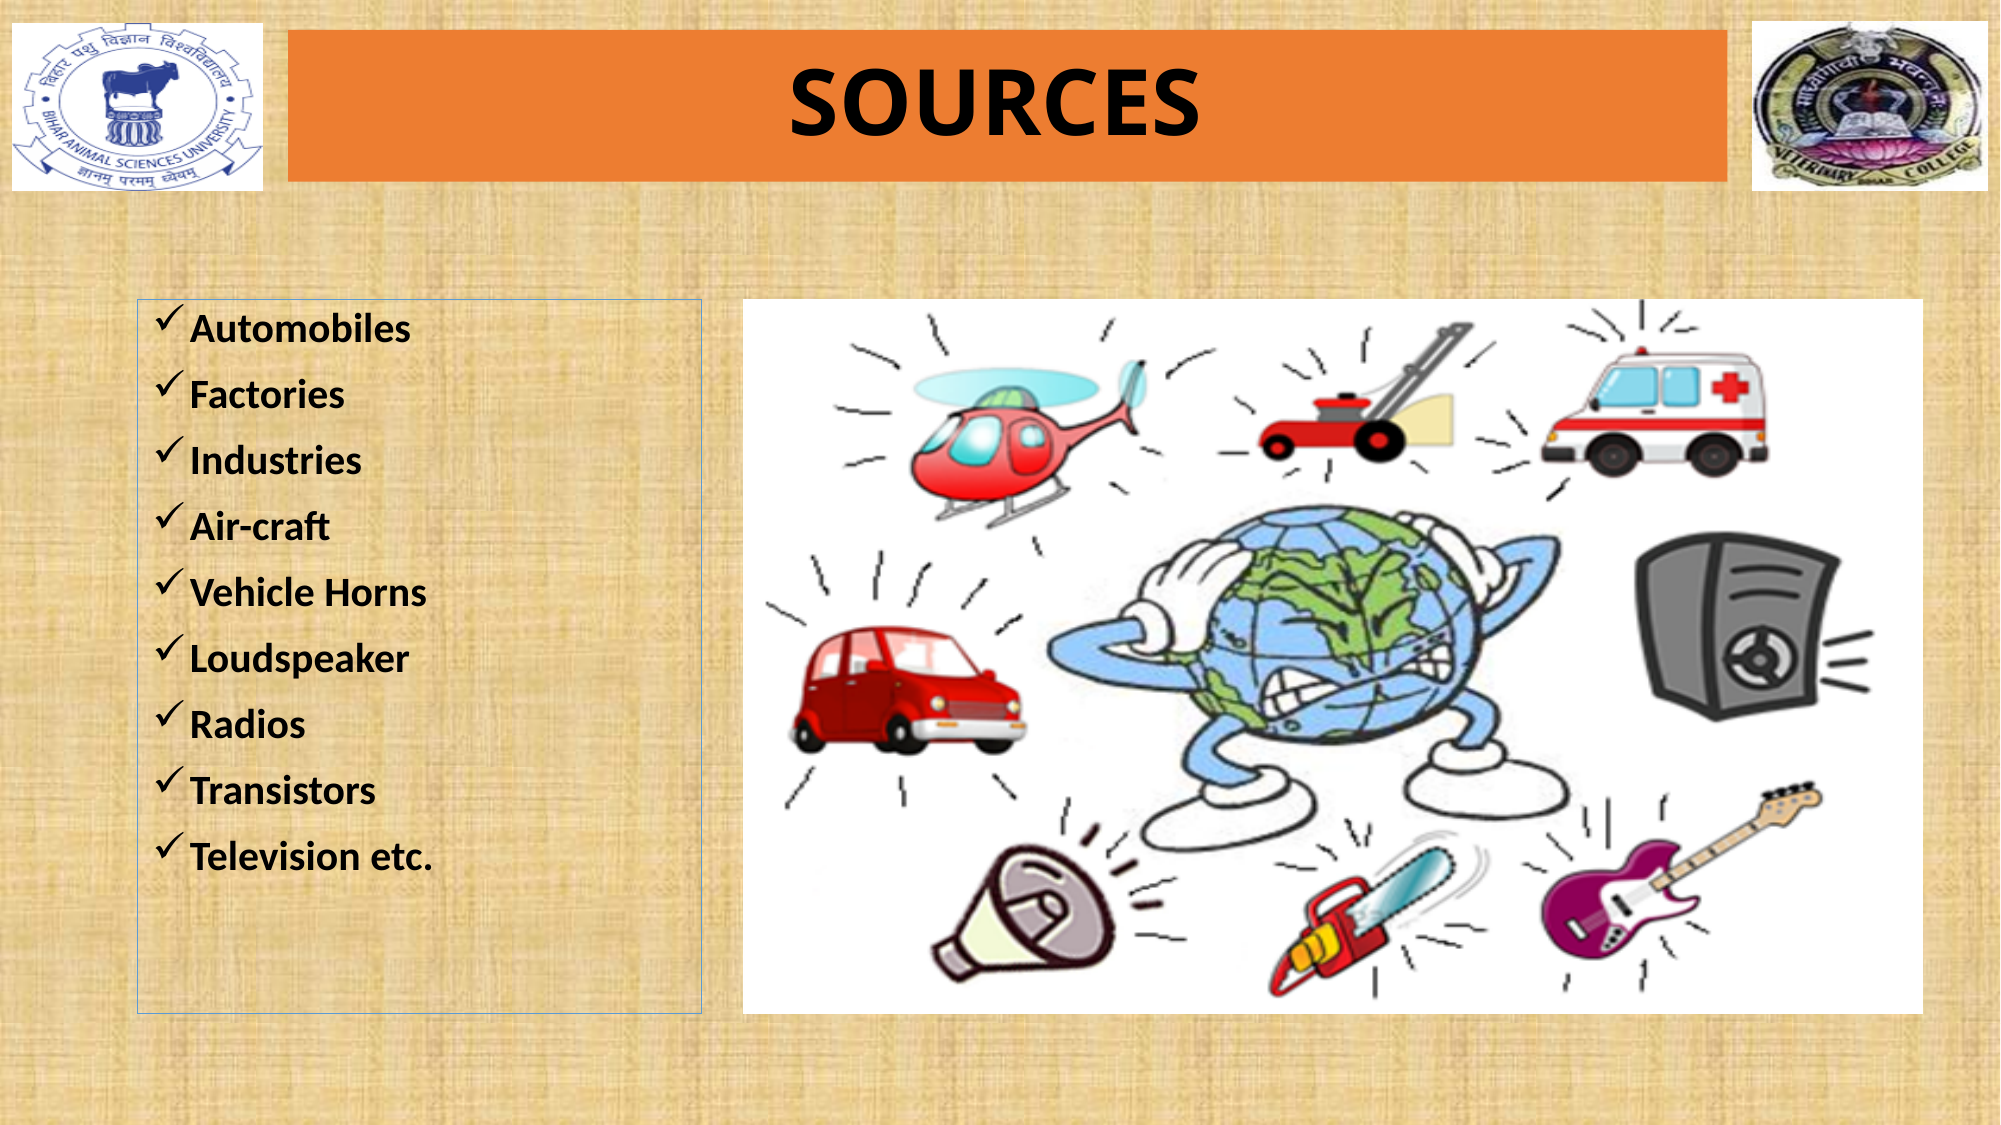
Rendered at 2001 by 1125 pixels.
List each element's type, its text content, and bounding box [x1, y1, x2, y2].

list Automobiles Factories Industries Air-craft Vehicle Horns Loudspeaker Radios Transistors Television etc. [137, 299, 702, 1014]
picture [0, 0, 2001, 1125]
title SOURCES [288, 29, 1728, 182]
